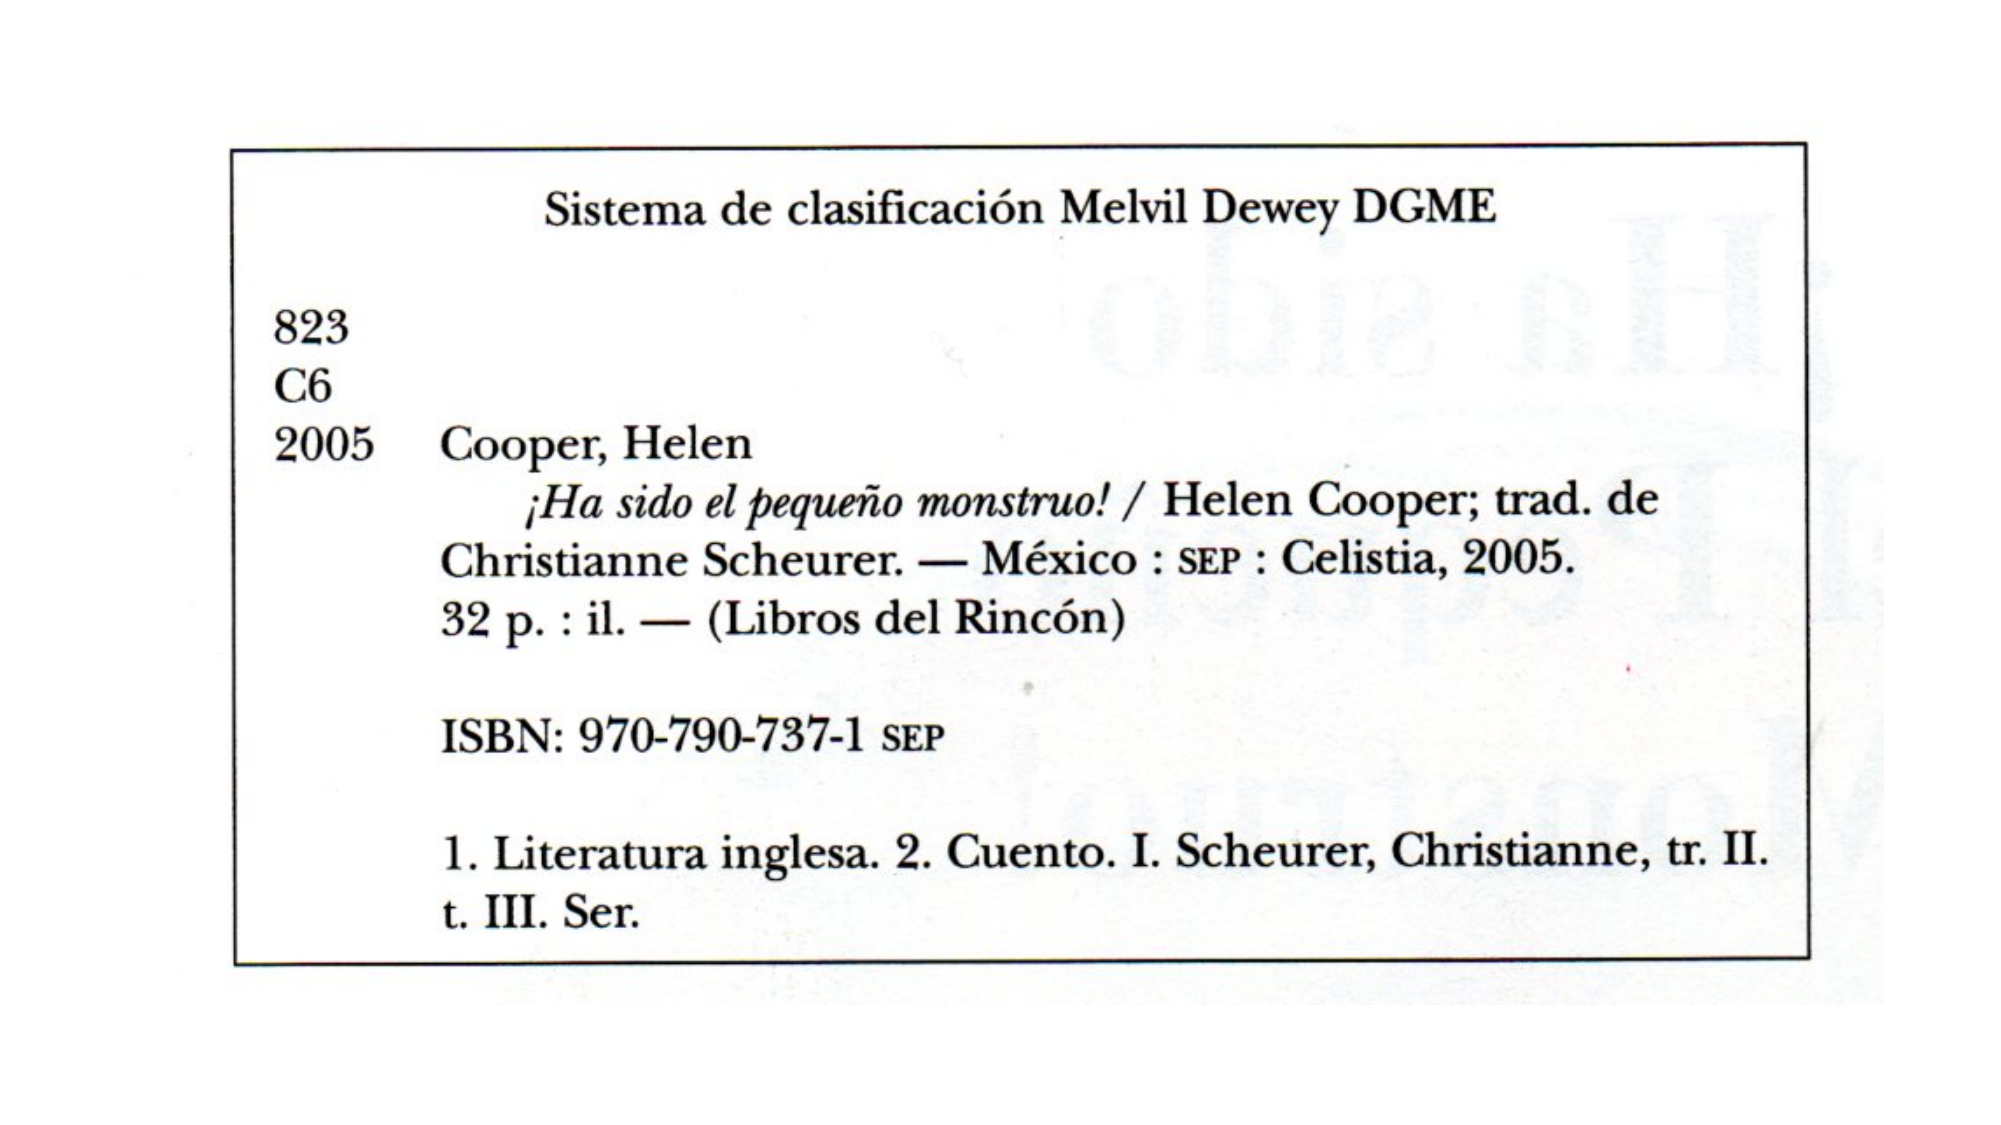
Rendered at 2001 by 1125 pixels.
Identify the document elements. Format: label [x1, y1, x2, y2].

picture [115, 121, 1884, 1005]
